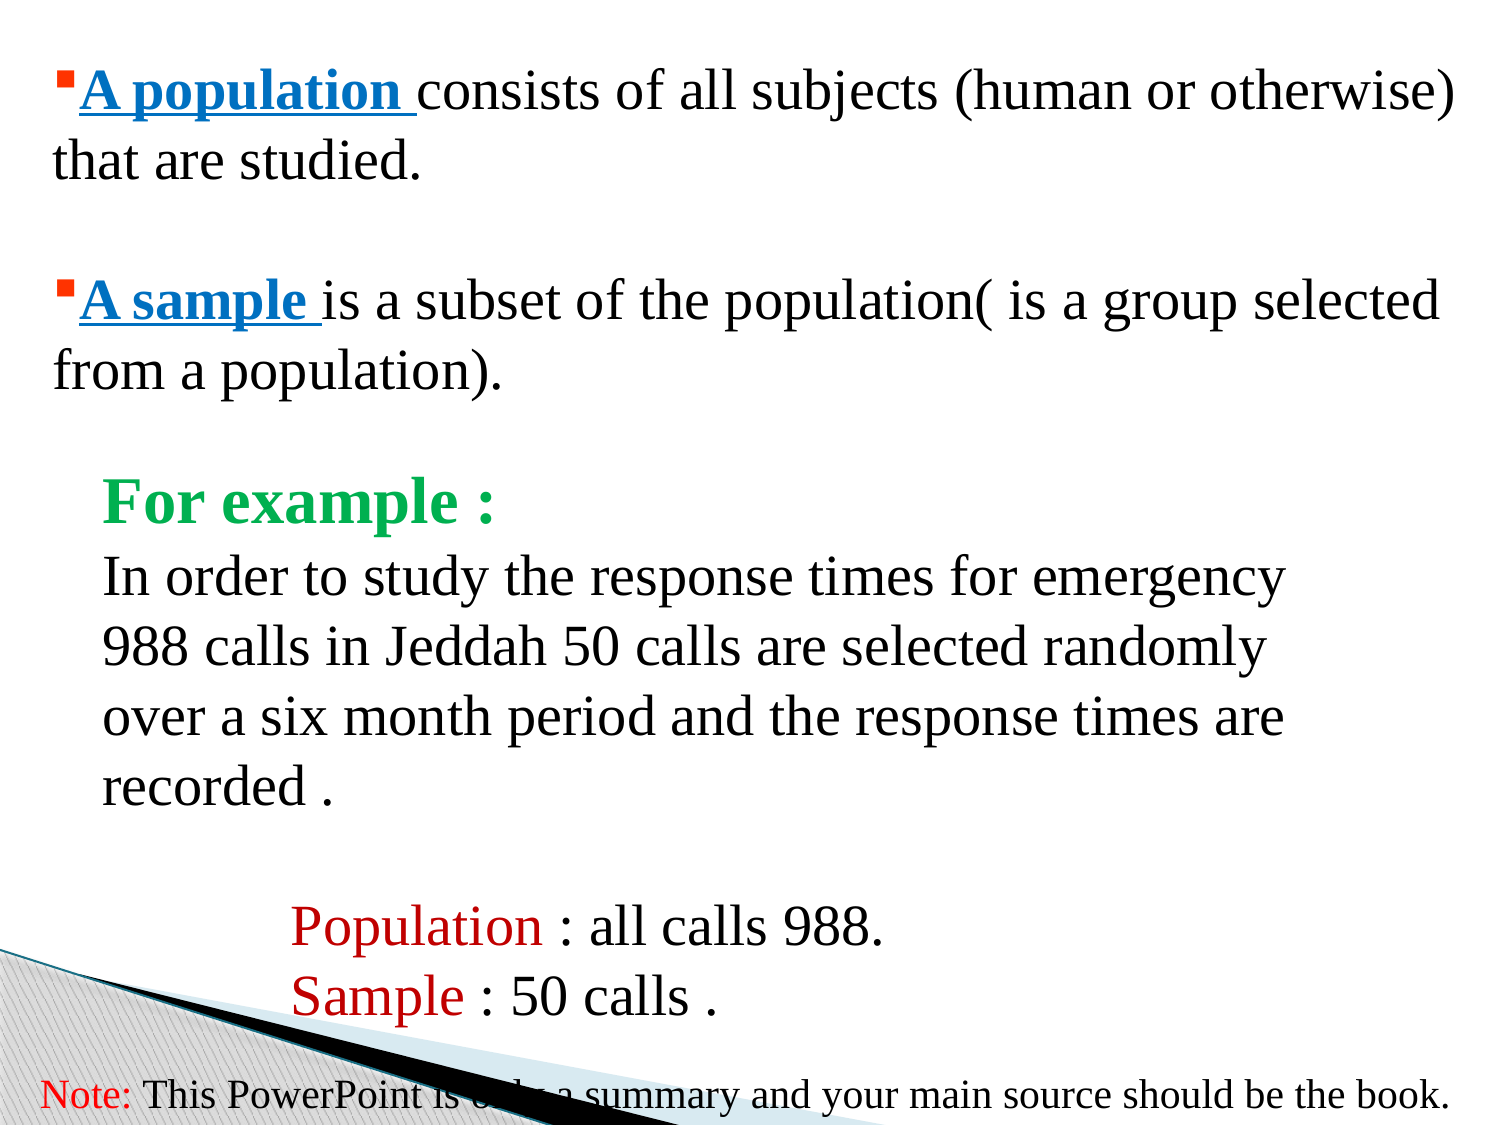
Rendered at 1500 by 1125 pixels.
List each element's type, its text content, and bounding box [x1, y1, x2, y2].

text_box Note: This PowerPoint is only a summary and your main source should be the book. [24, 1059, 1488, 1125]
text_box For example : In order to study the response times for emergency 988 calls in Jeddah 50 calls are selected randomly over a six month period and the response times are recorded . Population : all calls 988. Sample : 50 calls . [87, 450, 1375, 1035]
text_box A population consists of all subjects (human or otherwise) that are studied. A sample is a subset of the population( is a group selected from a population). [37, 43, 1500, 409]
